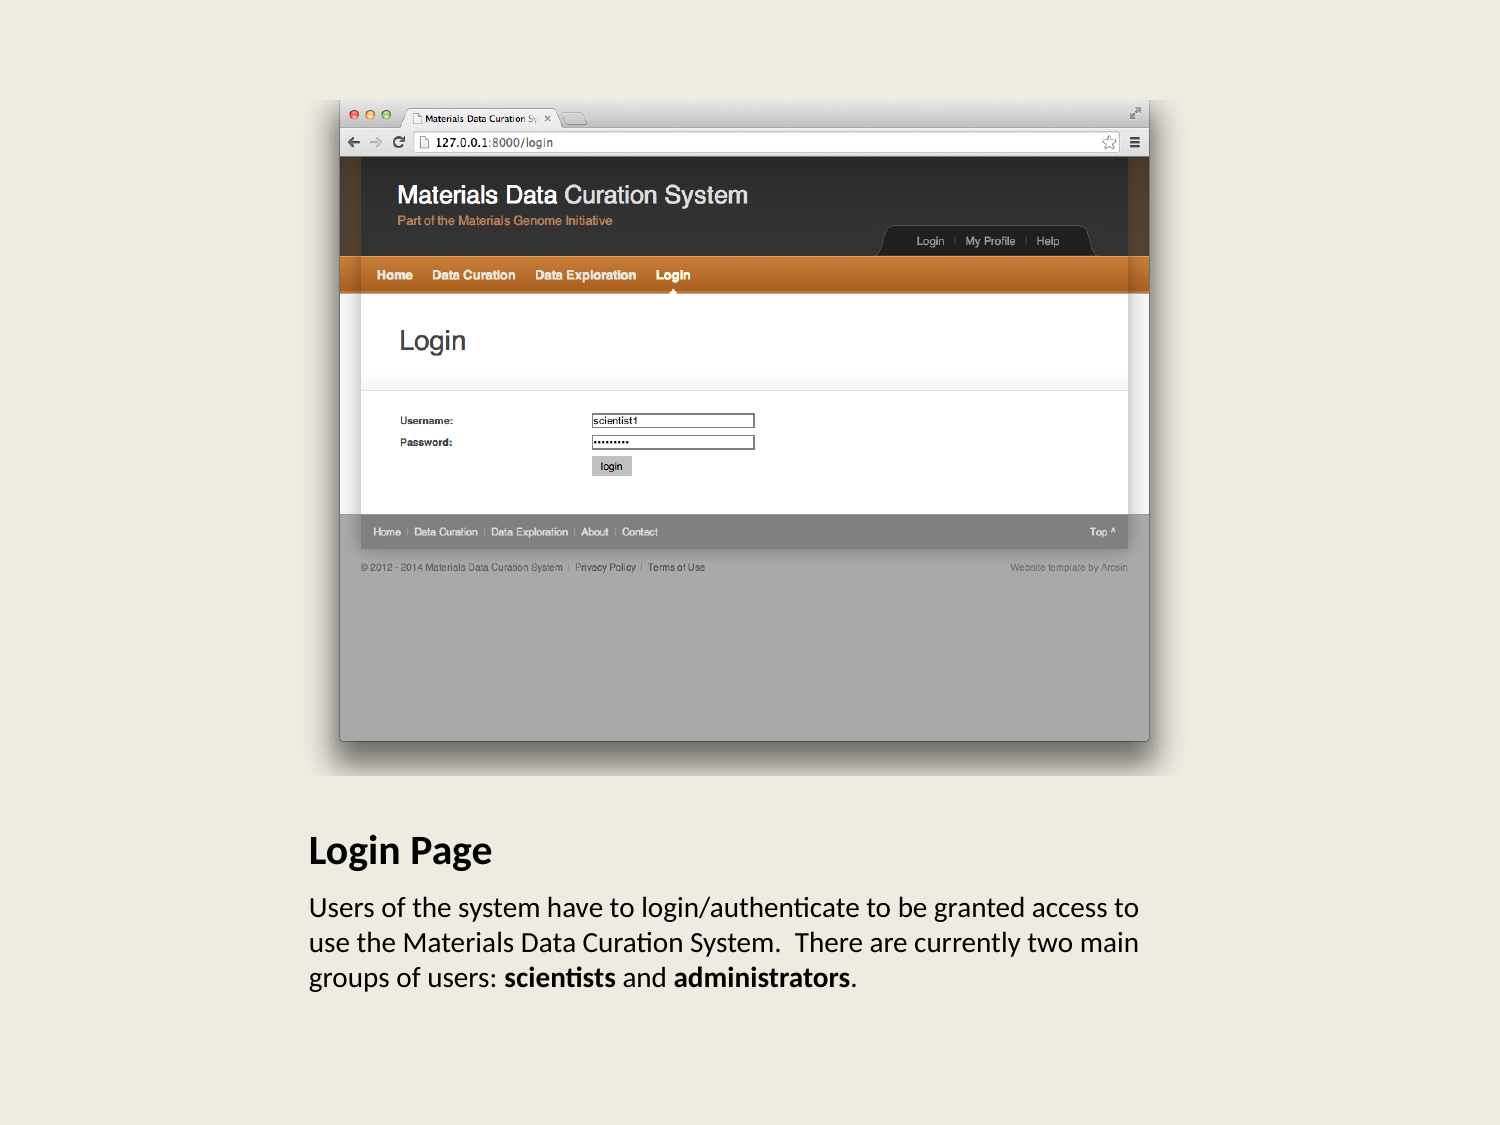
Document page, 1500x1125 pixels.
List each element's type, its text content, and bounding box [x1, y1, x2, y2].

list Users of the system have to login/authenticate to be granted access to use the Materials Data Curation System. There are currently two main groups of users: scientists and administrators. [294, 880, 1194, 1013]
title Login Page [294, 787, 1194, 880]
picture [293, 100, 1195, 776]
